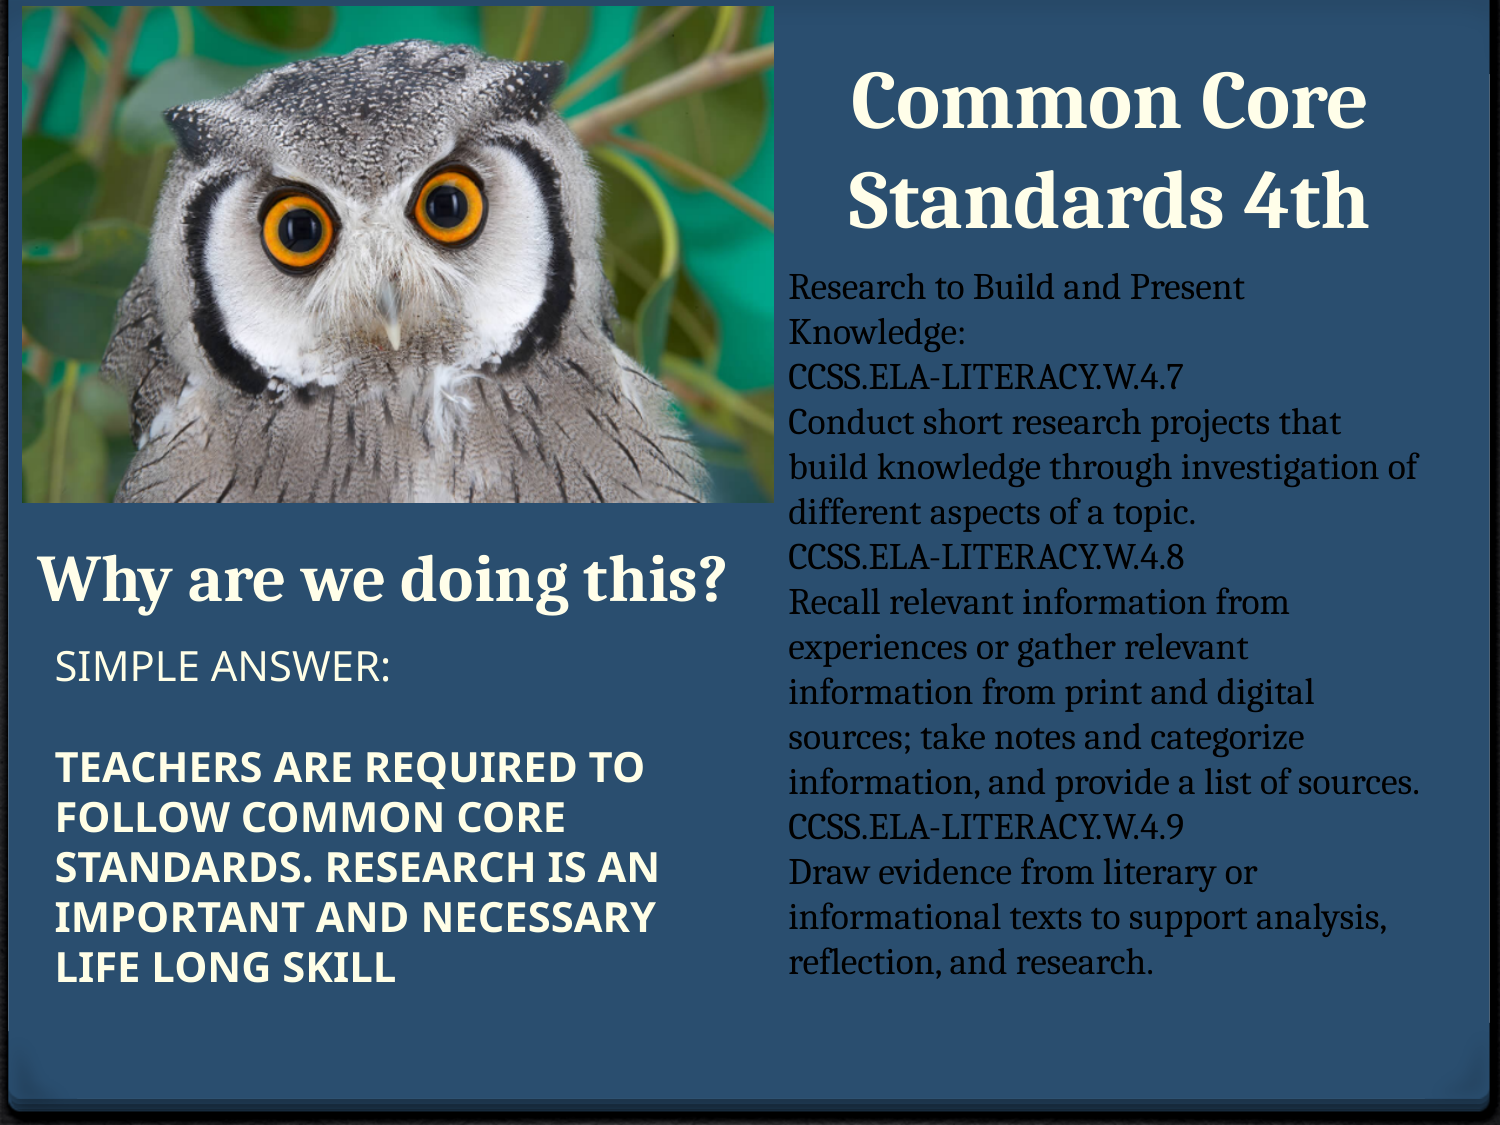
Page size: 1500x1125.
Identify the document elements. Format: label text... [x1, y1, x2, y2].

text_box Why are we doing this? [22, 527, 773, 623]
picture [0, 0, 1500, 1125]
text_box Common Core Standards 4th [779, 37, 1500, 253]
text_box Simple Answer: Teachers are required to follow Common Core Standards. Research is an Important and necessary life long skill [39, 632, 735, 1043]
text_box Research to Build and Present Knowledge: CCSS.ELA-LITERACY.W.4.7 Conduct short research projects that build knowledge through investigation of different aspects of a topic. CCSS.ELA-LITERACY.W.4.8 Recall relevant information from experiences or gather relevant information from print and digital sources; take notes and categorize information, and provide a list of sources. CCSS.ELA-LITERACY.W.4.9 Draw evidence from literary or informational texts to support analysis, reflection, and research. [773, 254, 1439, 990]
